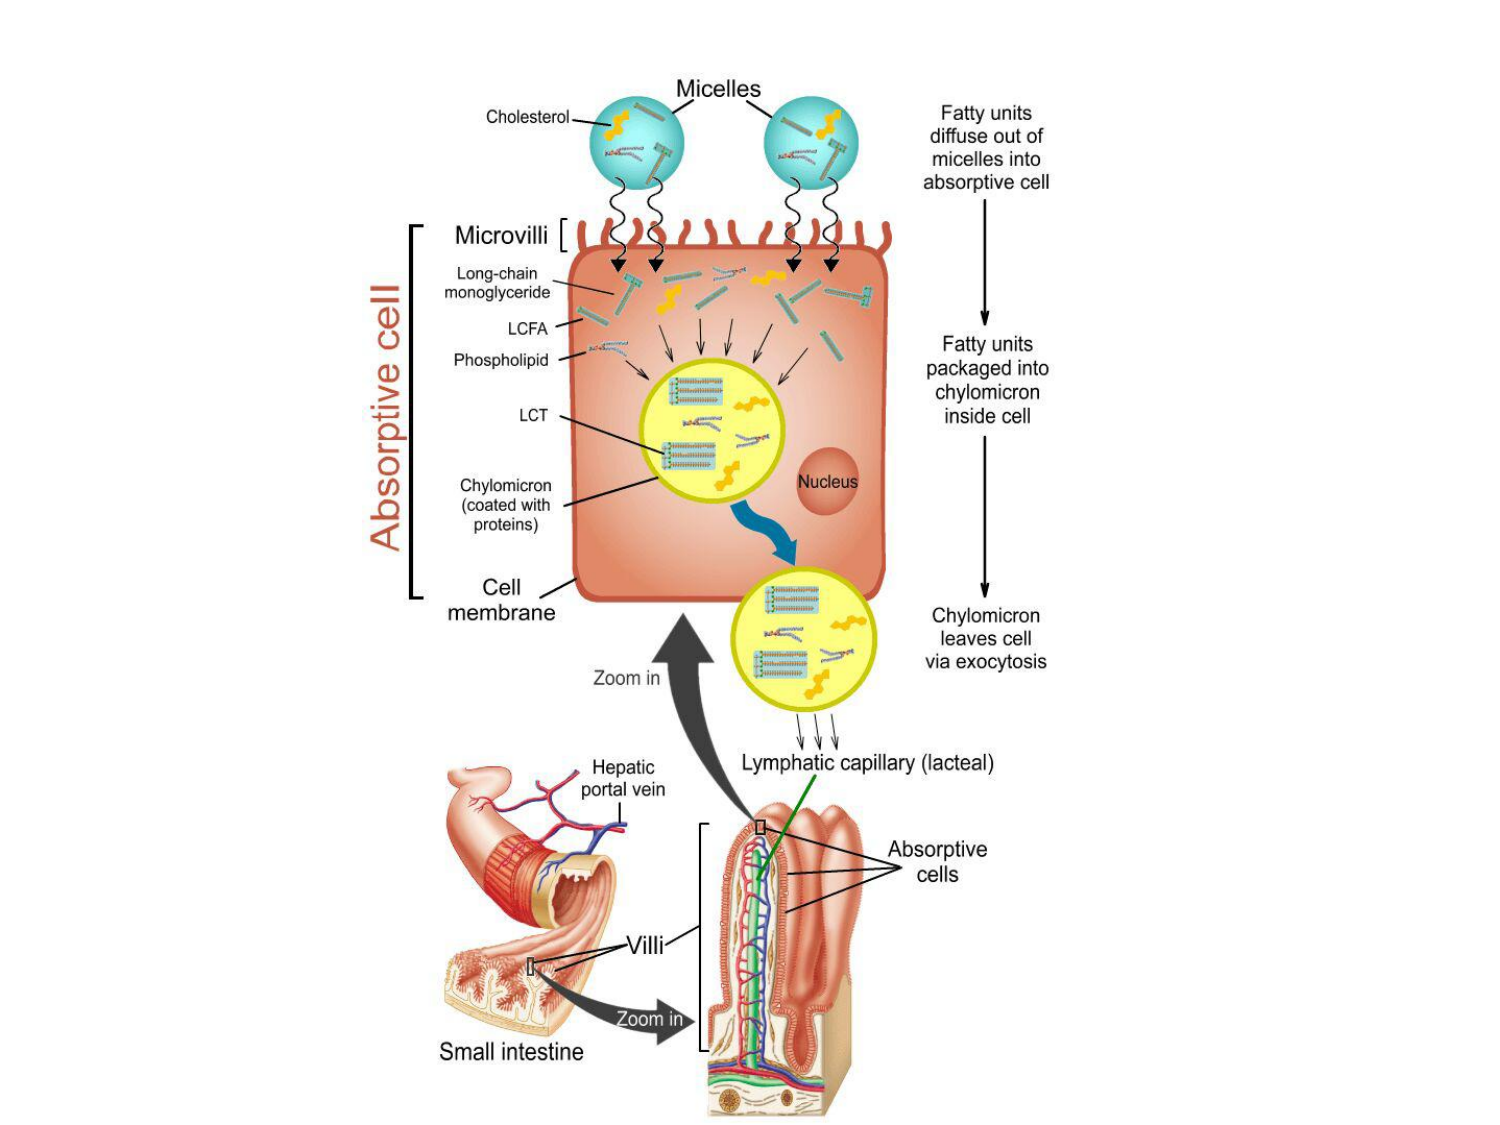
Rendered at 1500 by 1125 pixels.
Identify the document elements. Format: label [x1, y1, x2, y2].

picture [362, 72, 1061, 1125]
